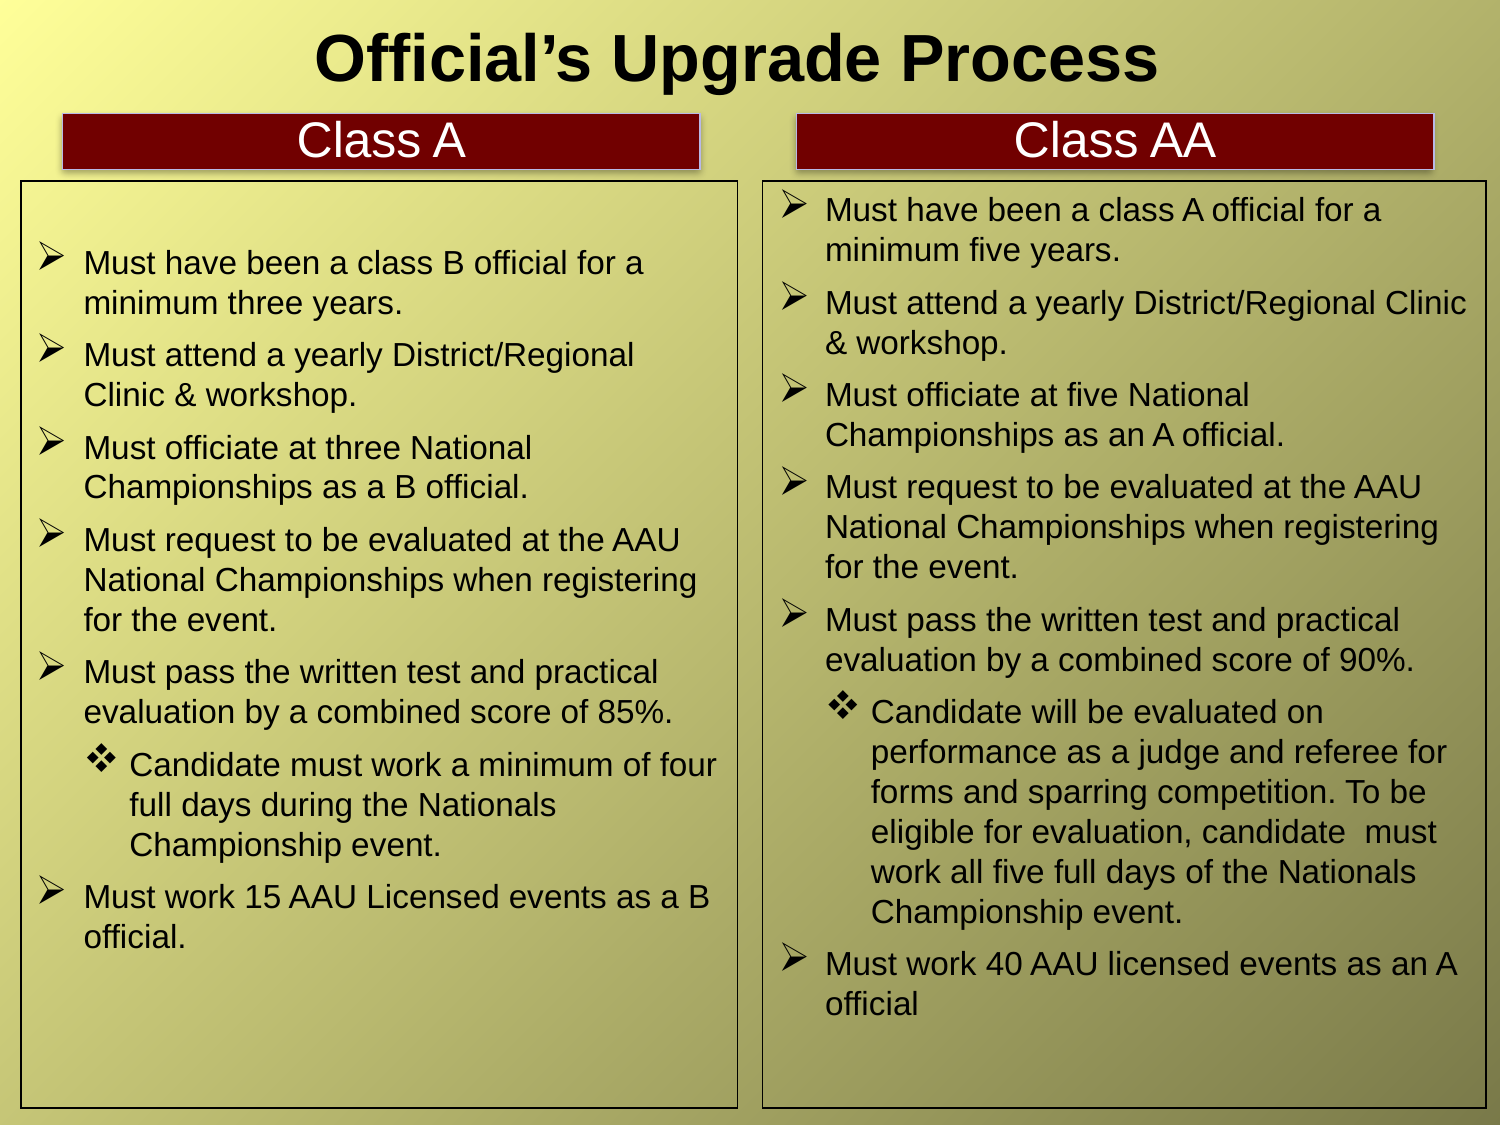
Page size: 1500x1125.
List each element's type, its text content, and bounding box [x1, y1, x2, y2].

text_box Must have been a class A official for a minimum five years. Must attend a yearly District/Regional Clinic & workshop. Must officiate at five National Championships as an A official. Must request to be evaluated at the AAU National Championships when registering for the event. Must pass the written test and practical evaluation by a combined score of 90%. Candidate will be evaluated on performance as a judge and referee for forms and sparring competition. To be eligible for evaluation, candidate must work all five full days of the Nationals Championship event. Must work 40 AAU licensed events as an A official [762, 181, 1486, 1109]
text_box Must have been a class B official for a minimum three years. Must attend a yearly District/Regional Clinic & workshop. Must officiate at three National Championships as a B official. Must request to be evaluated at the AAU National Championships when registering for the event. Must pass the written test and practical evaluation by a combined score of 85%. Candidate must work a minimum of four full days during the Nationals Championship event. Must work 15 AAU Licensed events as a B official. [21, 181, 738, 1109]
text_box Class A [62, 113, 700, 170]
title Official’s Upgrade Process [24, 6, 1450, 89]
text_box Class AA [796, 113, 1434, 170]
